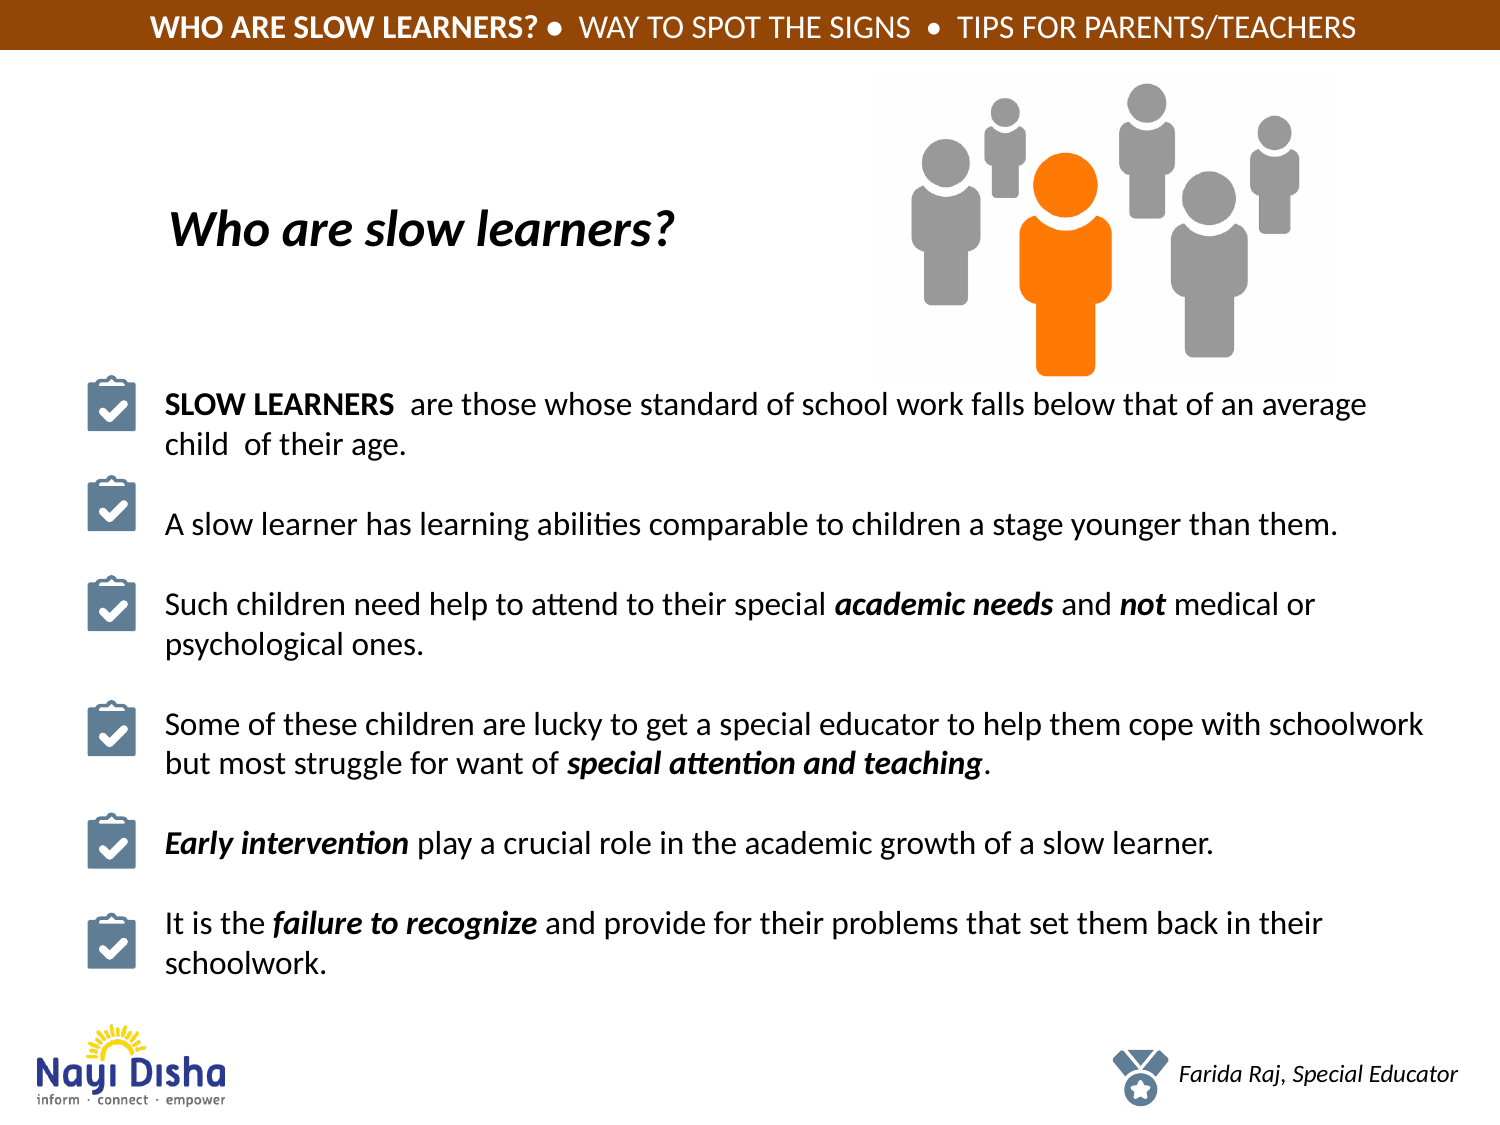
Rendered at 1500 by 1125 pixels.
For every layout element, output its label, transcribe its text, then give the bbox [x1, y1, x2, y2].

text_box [87, 699, 136, 757]
picture [874, 74, 1338, 384]
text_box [1112, 1049, 1170, 1107]
text_box Farida Raj, Special Educator [1170, 1050, 1474, 1095]
text_box [87, 474, 136, 532]
text_box Who are slow learners? [153, 187, 691, 265]
picture [37, 1024, 226, 1107]
text_box [87, 812, 136, 869]
text_box [87, 575, 136, 632]
text_box [87, 912, 136, 969]
text_box [87, 375, 136, 432]
text_box SLOW LEARNERS are those whose standard of school work falls below that of an average child of their age. A slow learner has learning abilities comparable to children a stage younger than them. Such children need help to attend to their special academic needs and not medical or psychological ones. Some of these children are lucky to get a special educator to help them cope with schoolwork but most struggle for want of special attention and teaching. Early intervention play a crucial role in the academic growth of a slow learner. It is the failure to recognize and provide for their problems that set them back in their schoolwork. [150, 374, 1450, 1034]
text_box WHO ARE SLOW LEARNERS? • WAY TO SPOT THE SIGNS • TIPS FOR PARENTS/TEACHERS [0, 0, 1500, 52]
